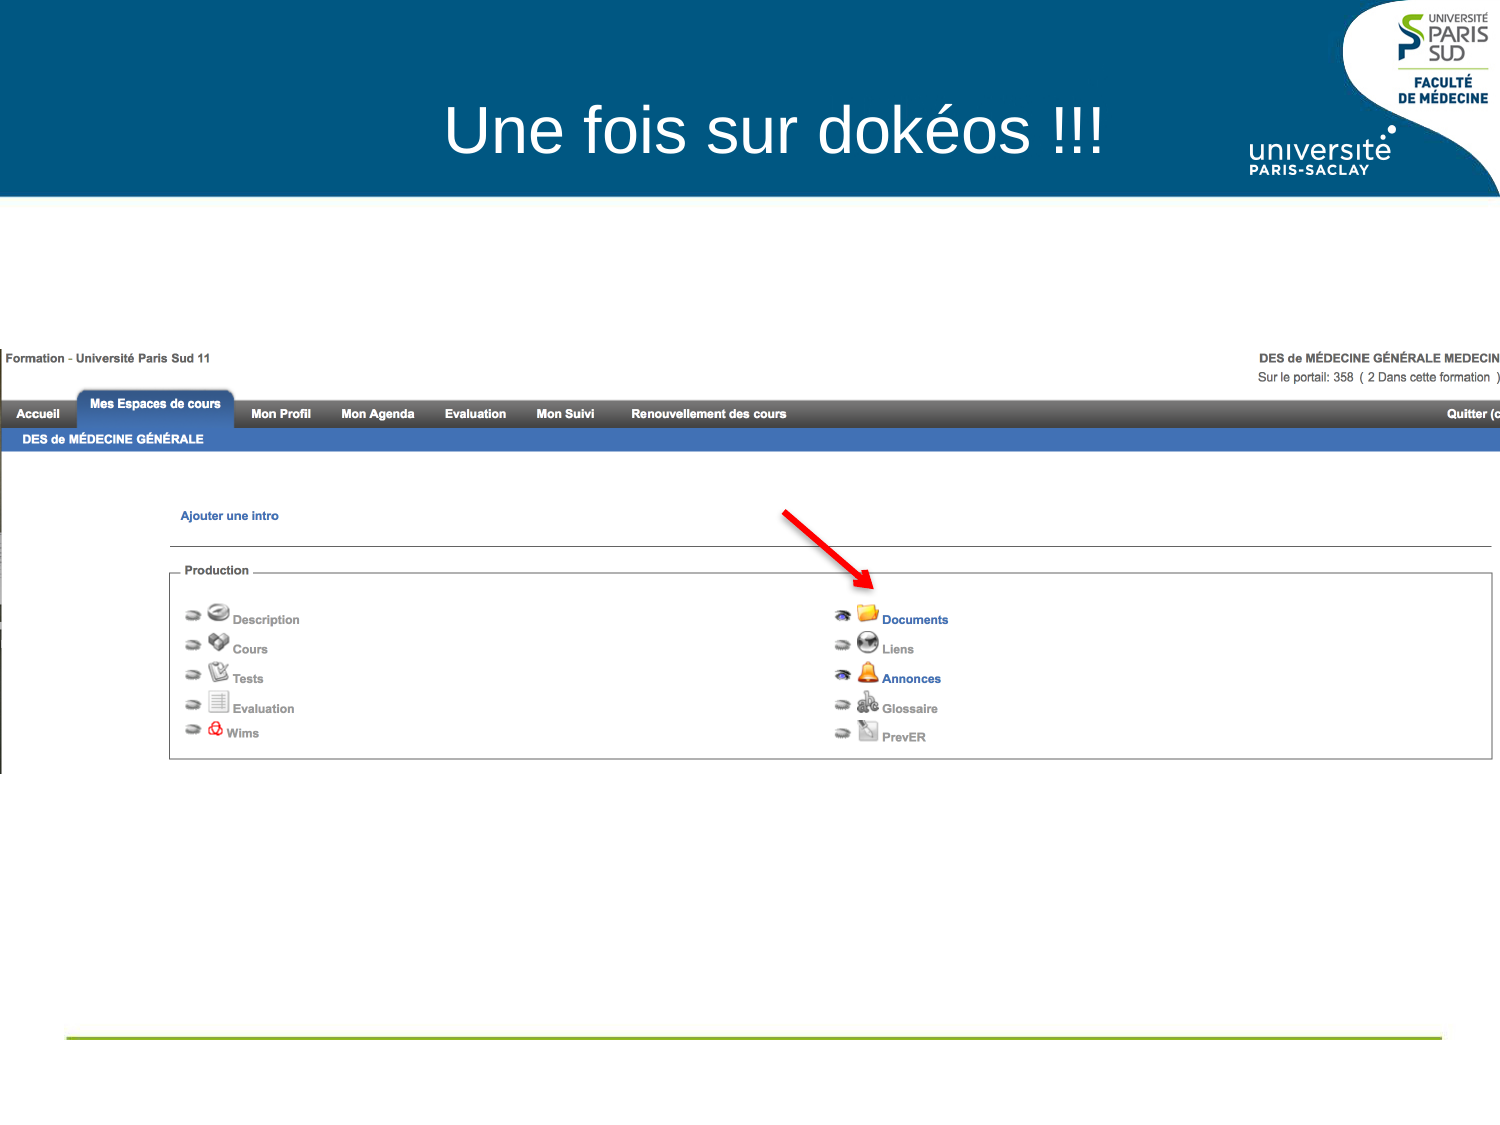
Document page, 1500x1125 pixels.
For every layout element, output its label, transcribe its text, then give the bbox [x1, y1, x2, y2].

text_box Une fois sur dokéos !!! [99, 33, 1450, 221]
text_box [783, 511, 874, 590]
picture [0, 0, 1500, 1125]
